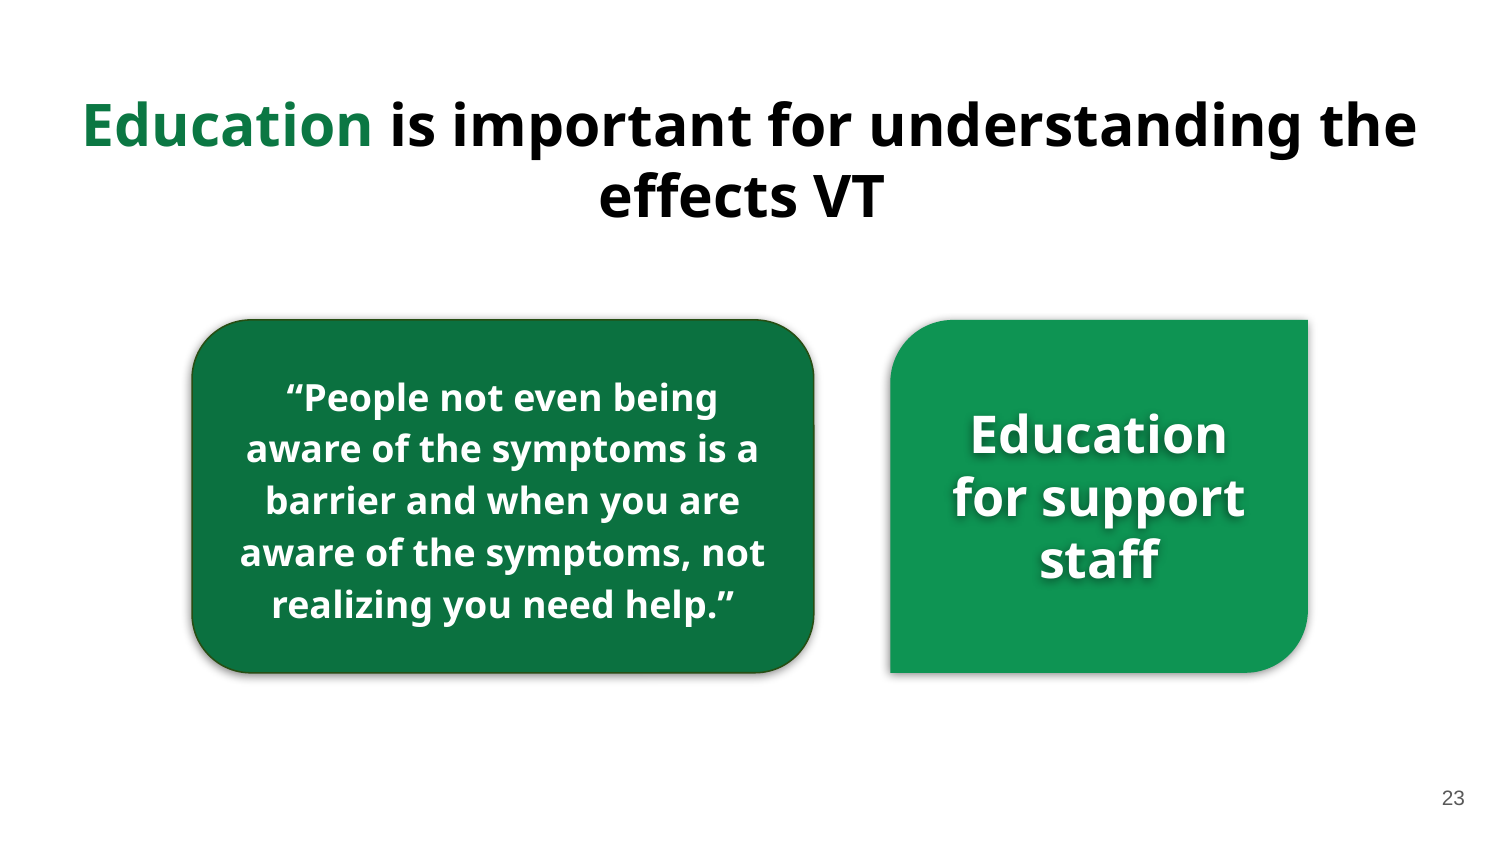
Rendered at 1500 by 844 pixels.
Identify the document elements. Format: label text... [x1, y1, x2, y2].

text_box “People not even being aware of the symptoms is a barrier and when you are aware of the symptoms, not realizing you need help.” [192, 319, 814, 673]
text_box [890, 319, 1309, 674]
slide_number 23 [1389, 764, 1480, 830]
title Education is important for understanding the effects VT [51, 72, 1449, 167]
